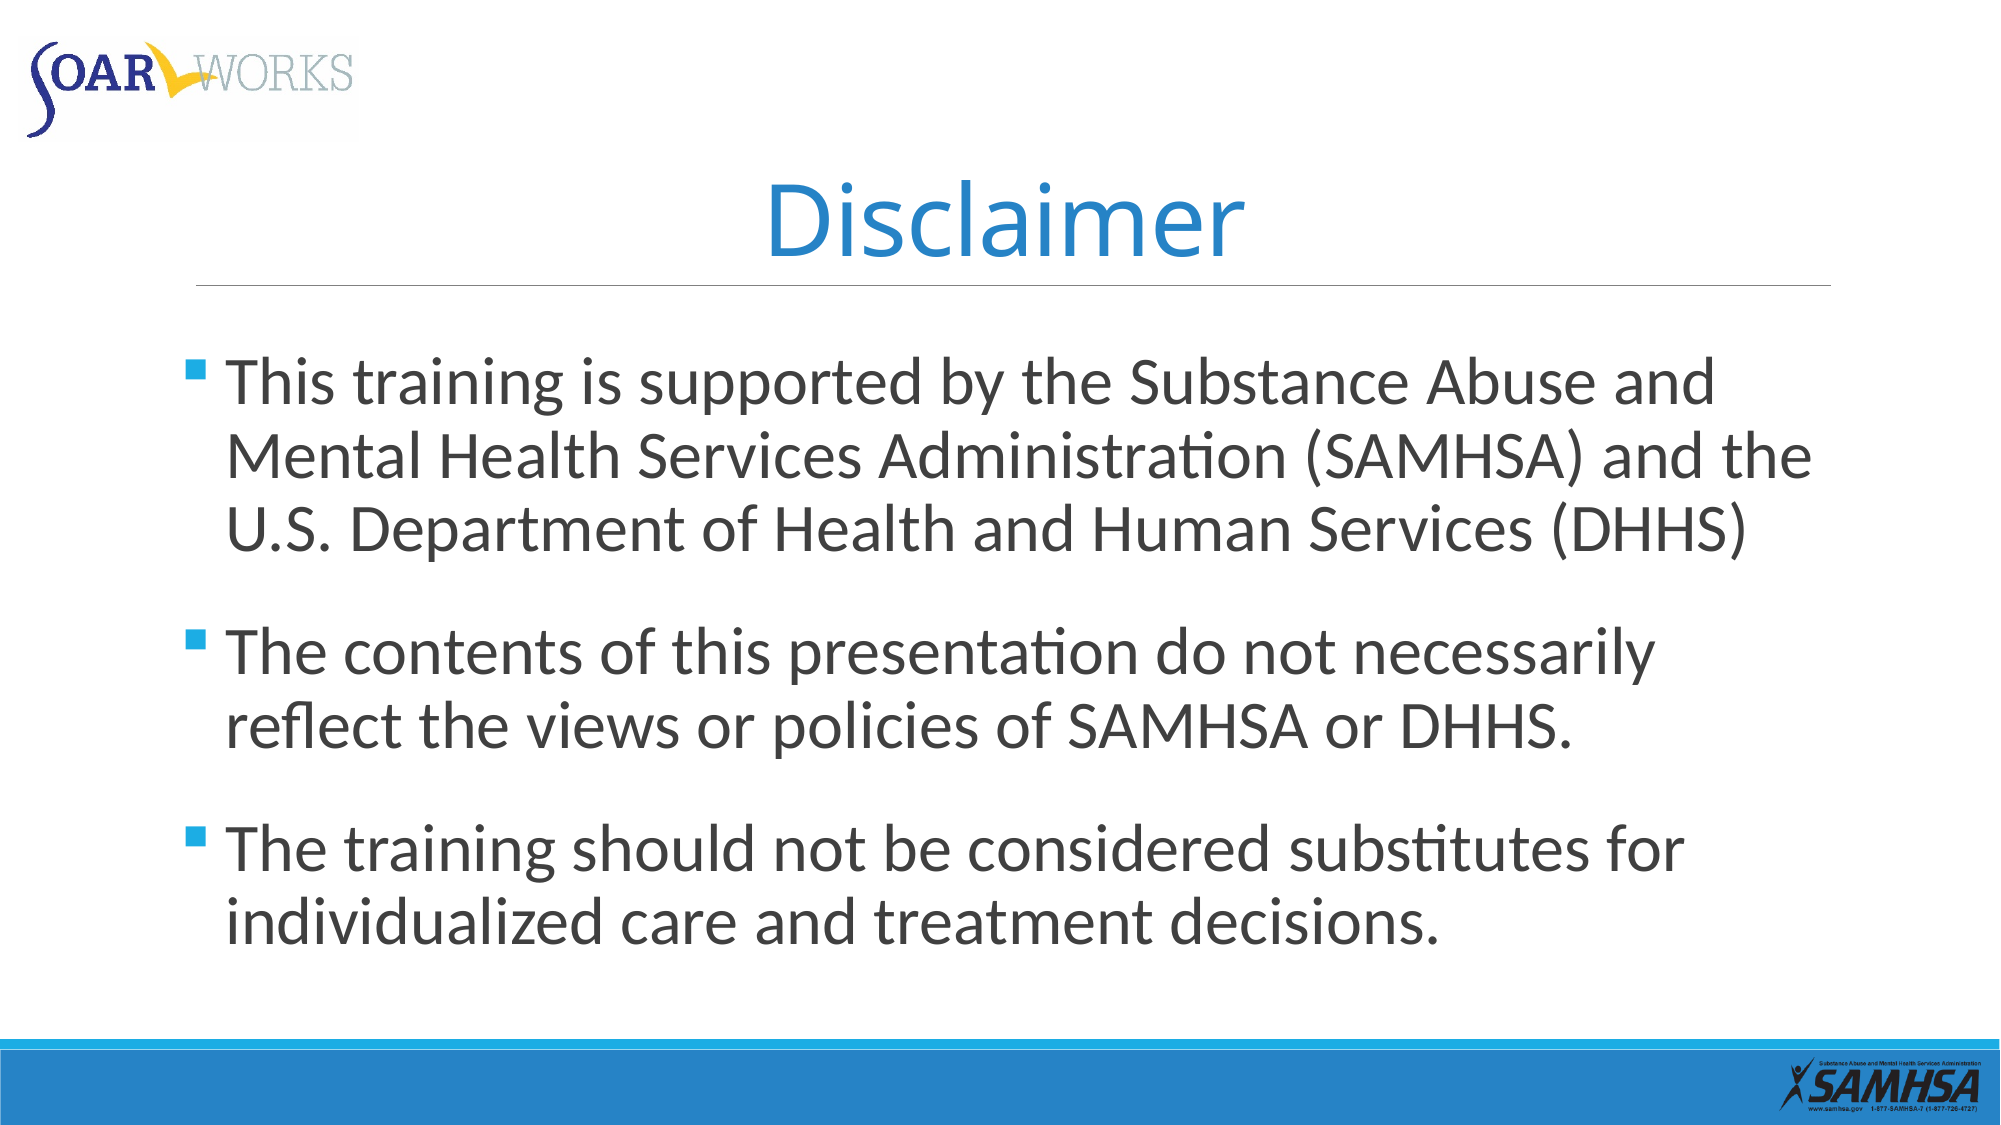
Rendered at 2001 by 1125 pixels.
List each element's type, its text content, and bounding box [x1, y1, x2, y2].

title Disclaimer [179, 47, 1830, 285]
list This training is supported by the Substance Abuse and Mental Health Services Administration (SAMHSA) and the U.S. Department of Health and Human Services (DHHS) The contents of this presentation do not necessarily reflect the views or policies of SAMHSA or DHHS. The training should not be considered substitutes for individualized care and treatment decisions. [179, 338, 1830, 1022]
picture [18, 35, 359, 143]
picture [1779, 1057, 2000, 1114]
